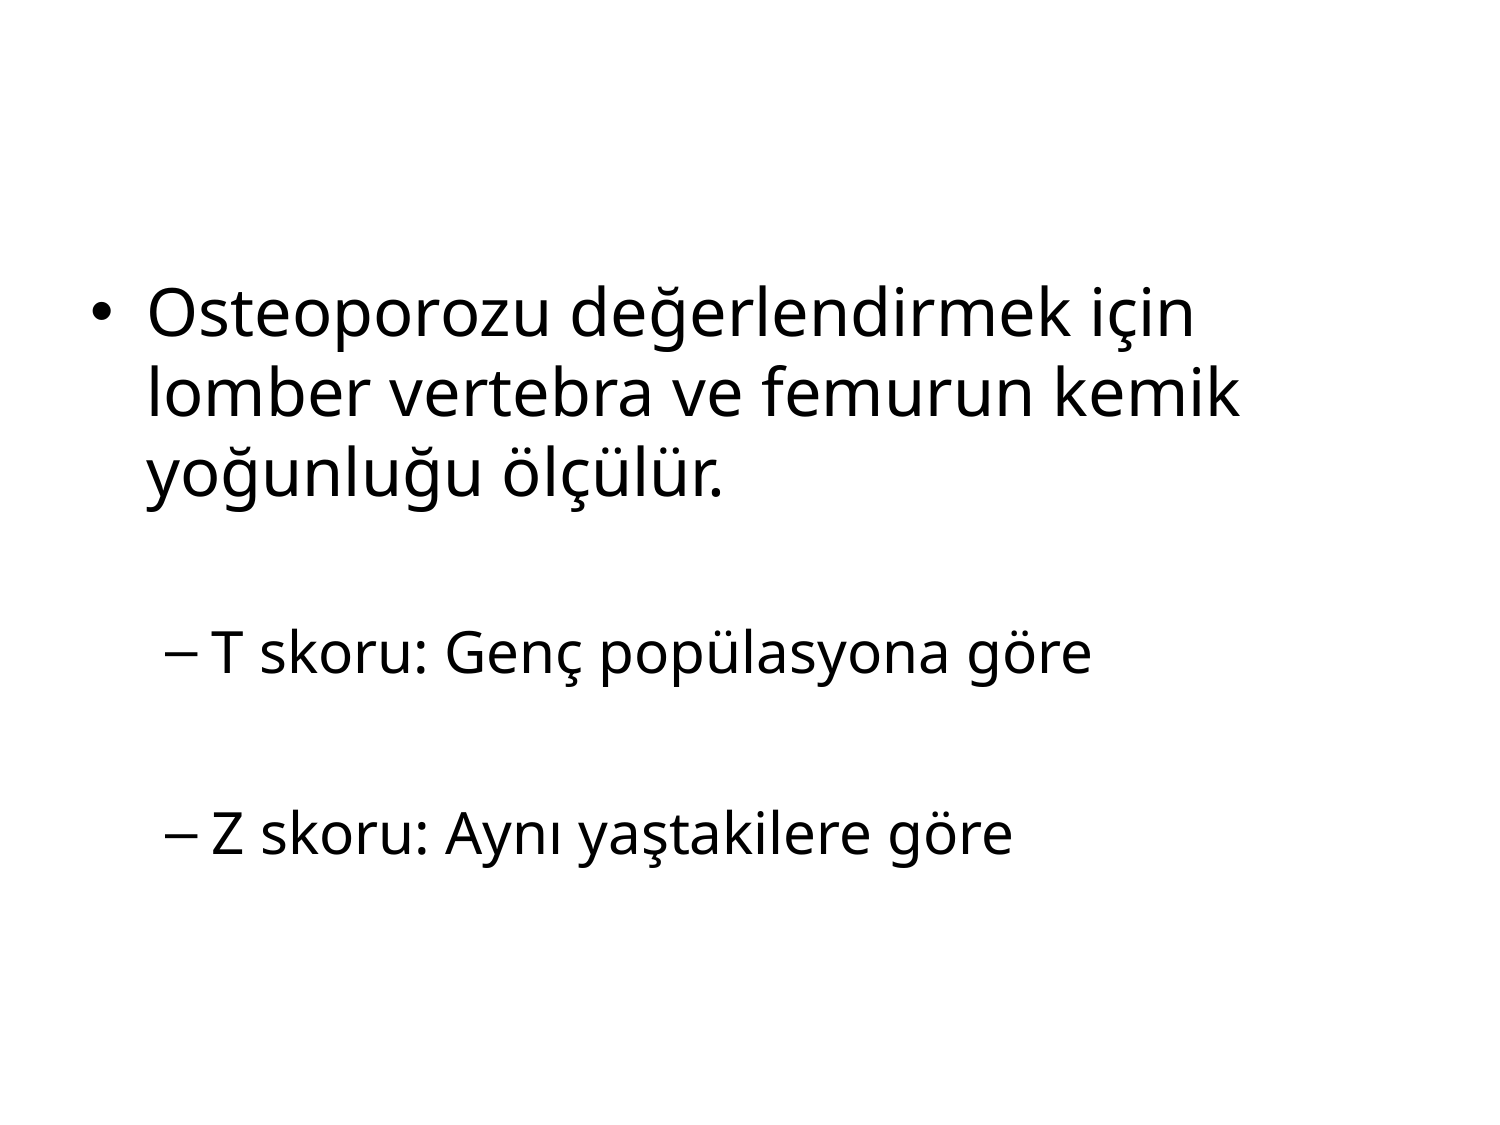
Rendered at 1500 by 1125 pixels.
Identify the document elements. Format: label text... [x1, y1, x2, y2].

list Osteoporozu değerlendirmek için lomber vertebra ve femurun kemik yoğunluğu ölçülür. T skoru: Genç popülasyona göre Z skoru: Aynı yaştakilere göre [75, 262, 1425, 1005]
